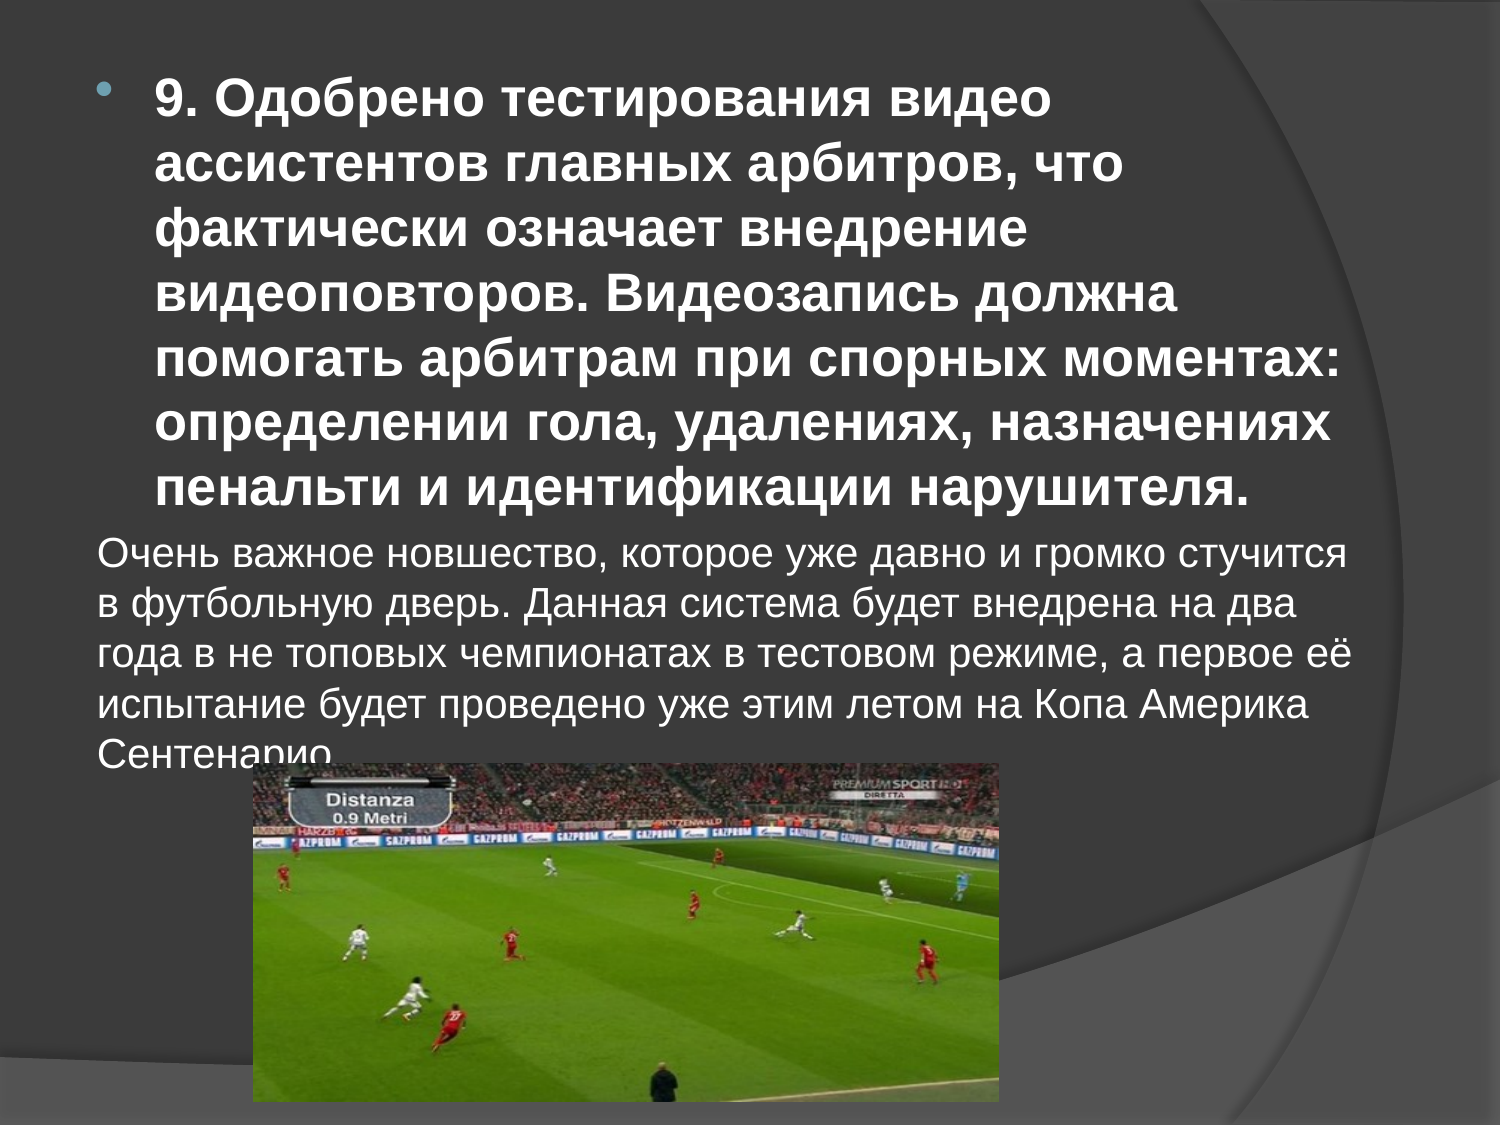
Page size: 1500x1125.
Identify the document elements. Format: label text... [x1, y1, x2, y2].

picture [253, 763, 999, 1102]
list 9. Одобрено тестирования видео ассистентов главных арбитров, что фактически означает внедрение видеоповторов. Видеозапись должна помогать арбитрам при спорных моментах: определении гола, удалениях, назначениях пенальти и идентификации нарушителя. Очень важное новшество, которое уже давно и громко стучится в футбольную дверь. Данная система будет внедрена на два года в не топовых чемпионатах в тестовом режиме, а первое её испытание будет проведено уже этим летом на Копа Америка Сентенарио. [76, 54, 1376, 797]
